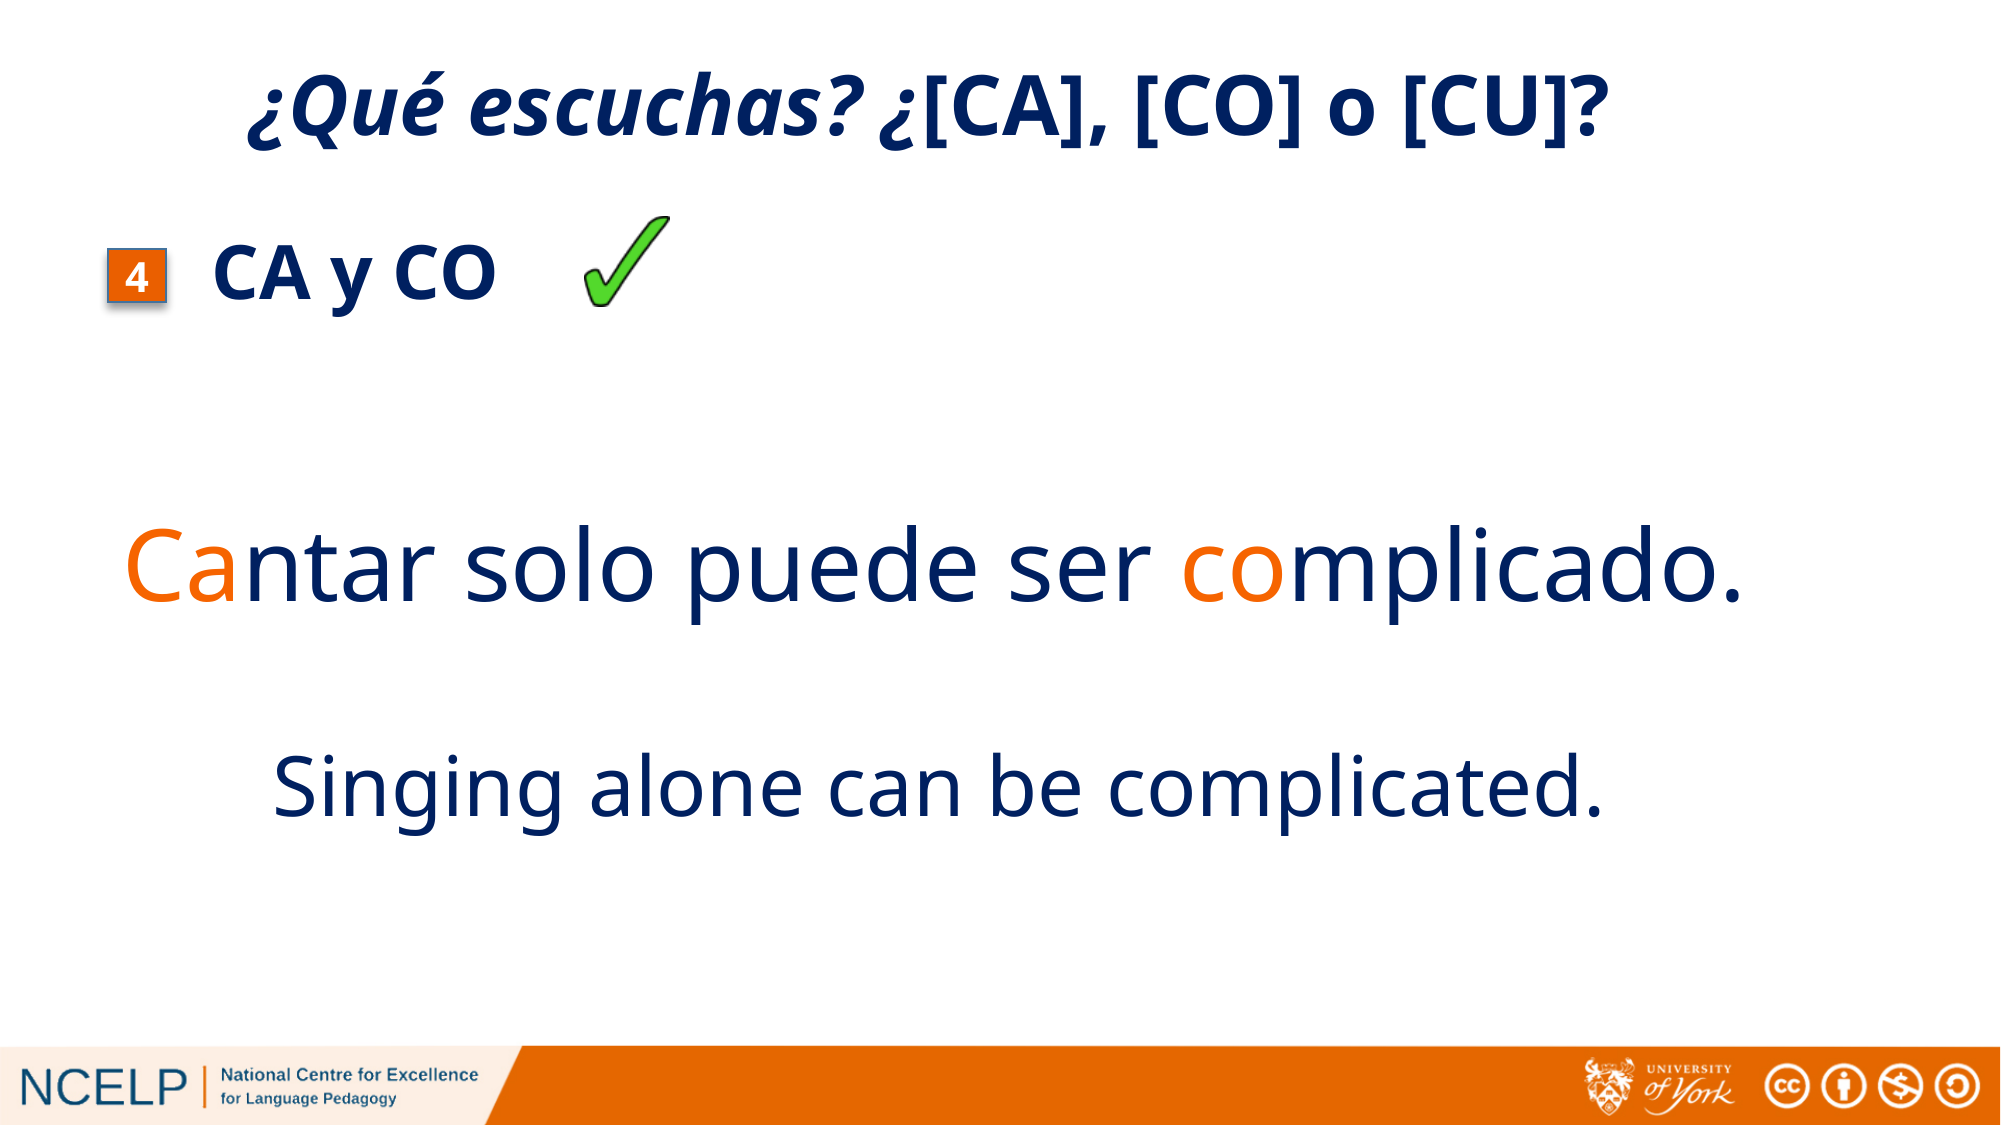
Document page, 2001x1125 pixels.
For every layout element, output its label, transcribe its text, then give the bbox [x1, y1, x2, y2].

title ¿Qué escuchas? ¿[CA], [CO] o [CU]? [235, 0, 1961, 217]
text_box Cantar solo puede ser complicado. [108, 494, 1986, 629]
picture [0, 0, 2001, 1125]
text_box 4 [107, 248, 167, 303]
text_box CA y CO [197, 216, 554, 322]
text_box Singing alone can be complicated. [258, 725, 1836, 841]
